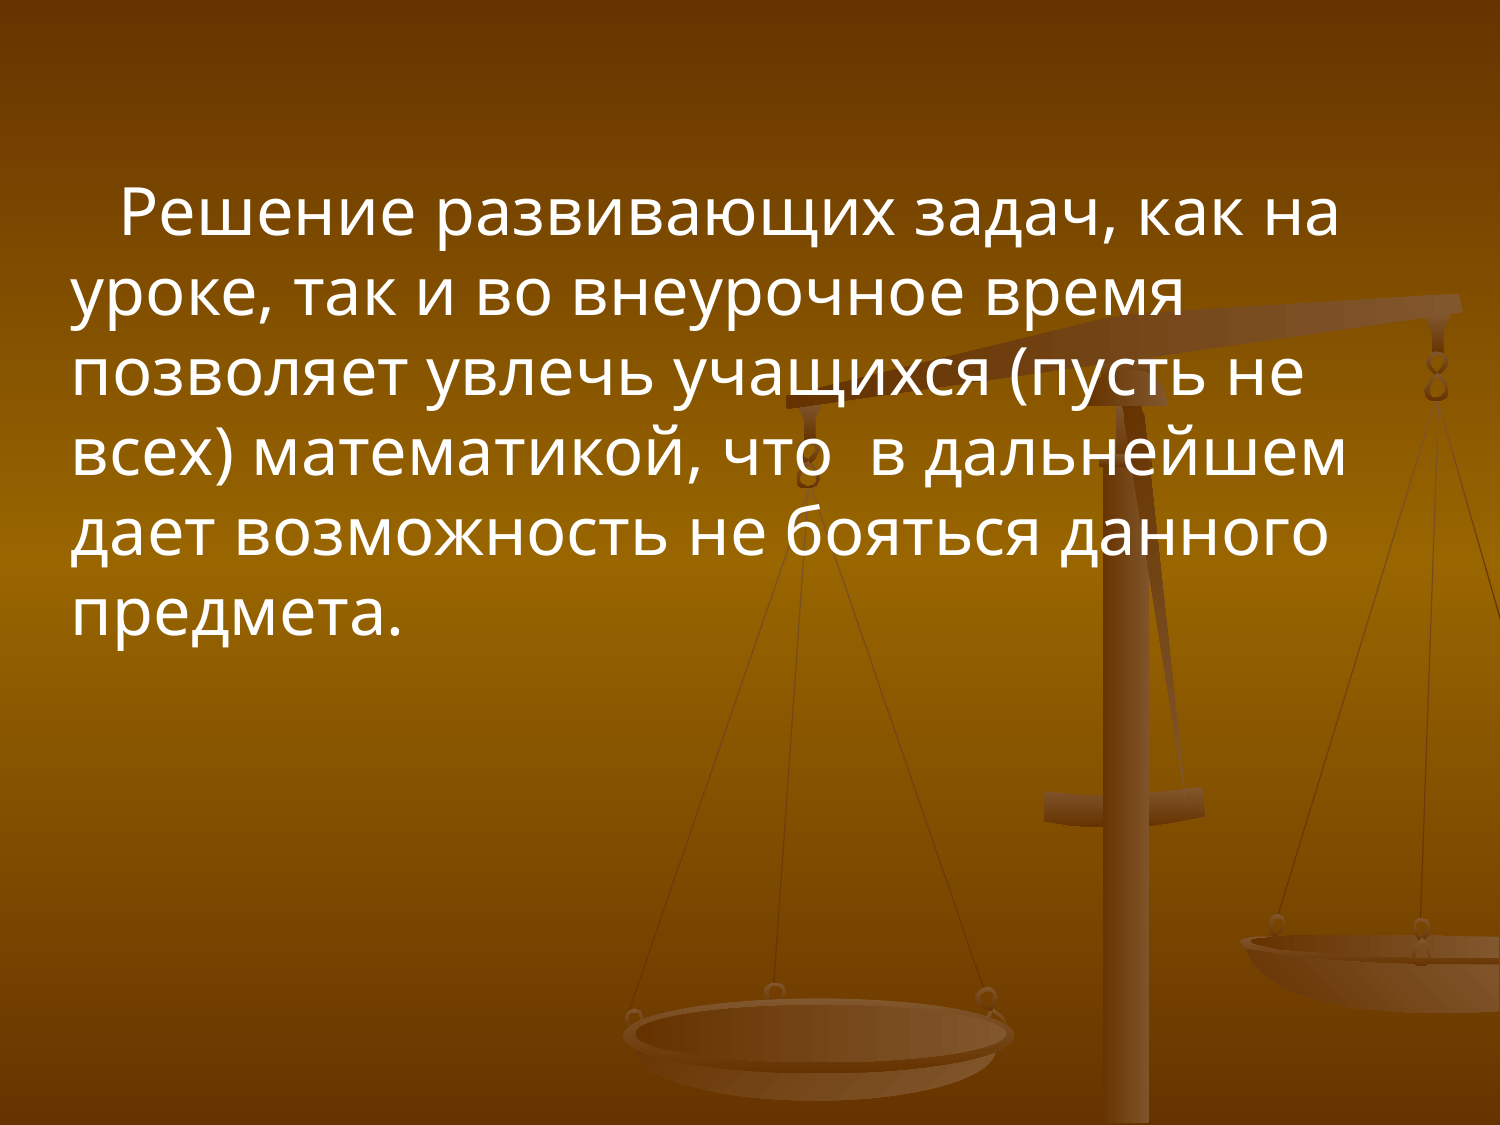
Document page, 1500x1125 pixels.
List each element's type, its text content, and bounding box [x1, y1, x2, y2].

list Решение развивающих задач, как на уроке, так и во внеурочное время позволяет увлечь учащихся (пусть не всех) математикой, что в дальнейшем дает возможность не бояться данного предмета. [0, 160, 1500, 1006]
